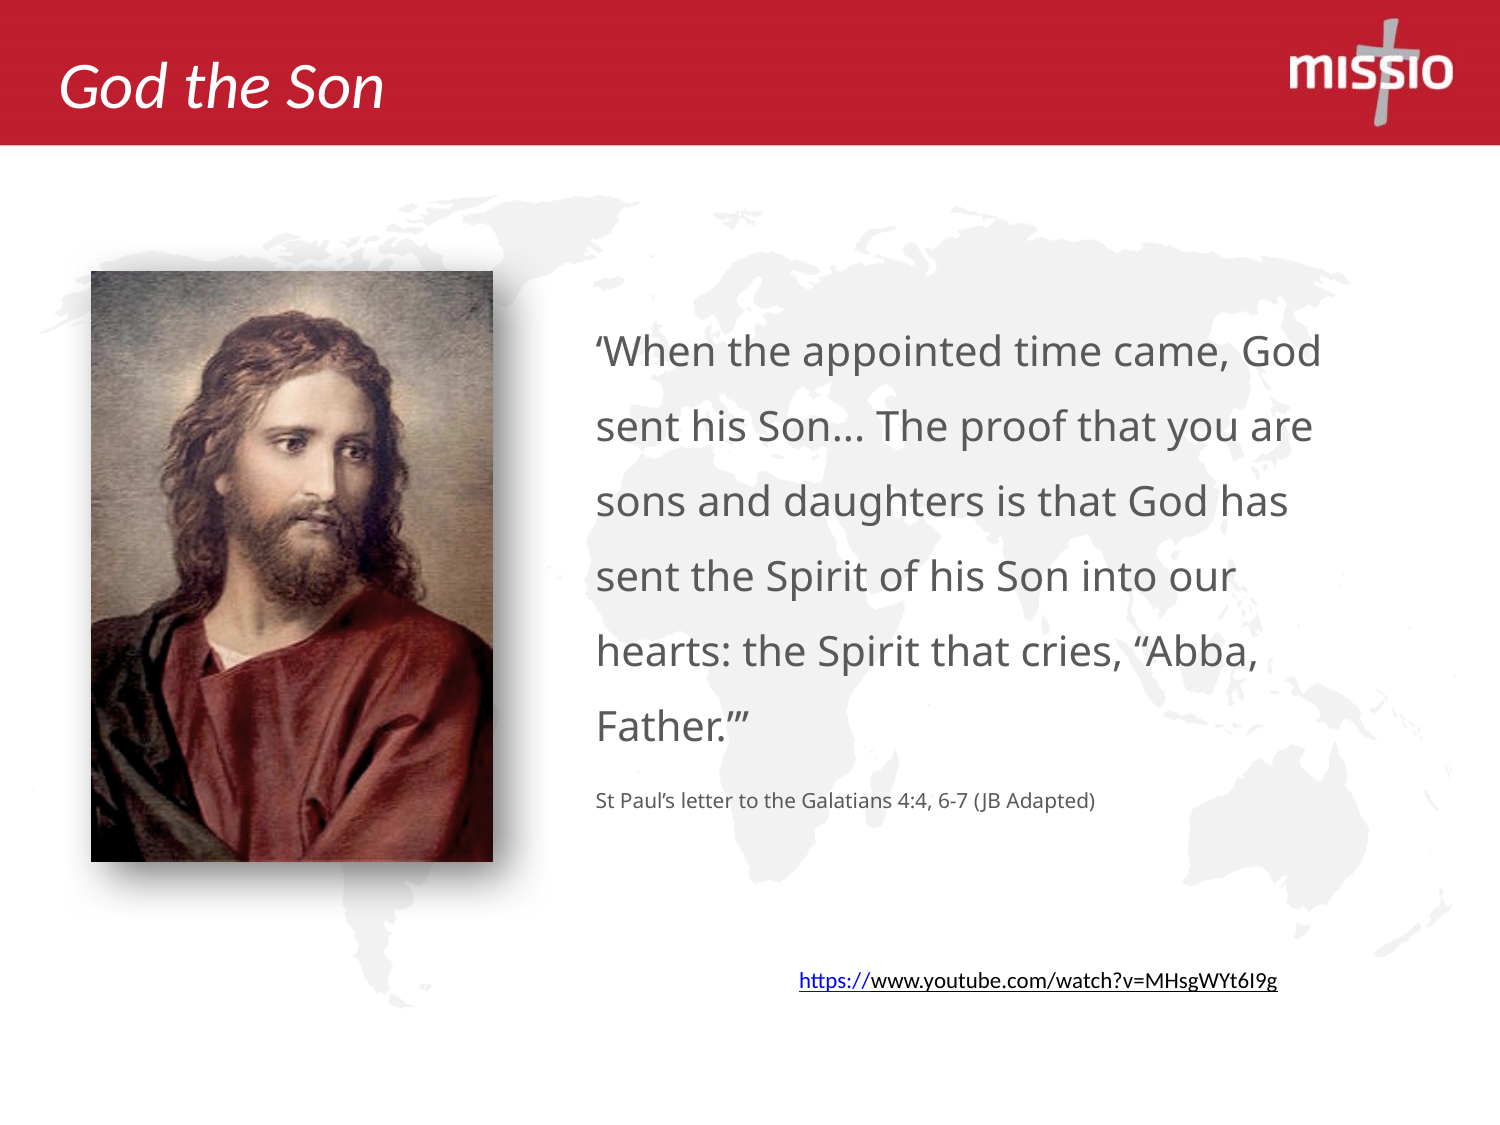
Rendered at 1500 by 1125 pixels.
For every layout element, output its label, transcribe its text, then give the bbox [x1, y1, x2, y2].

text_box God the Son [43, 34, 905, 130]
picture [0, 0, 1500, 1125]
